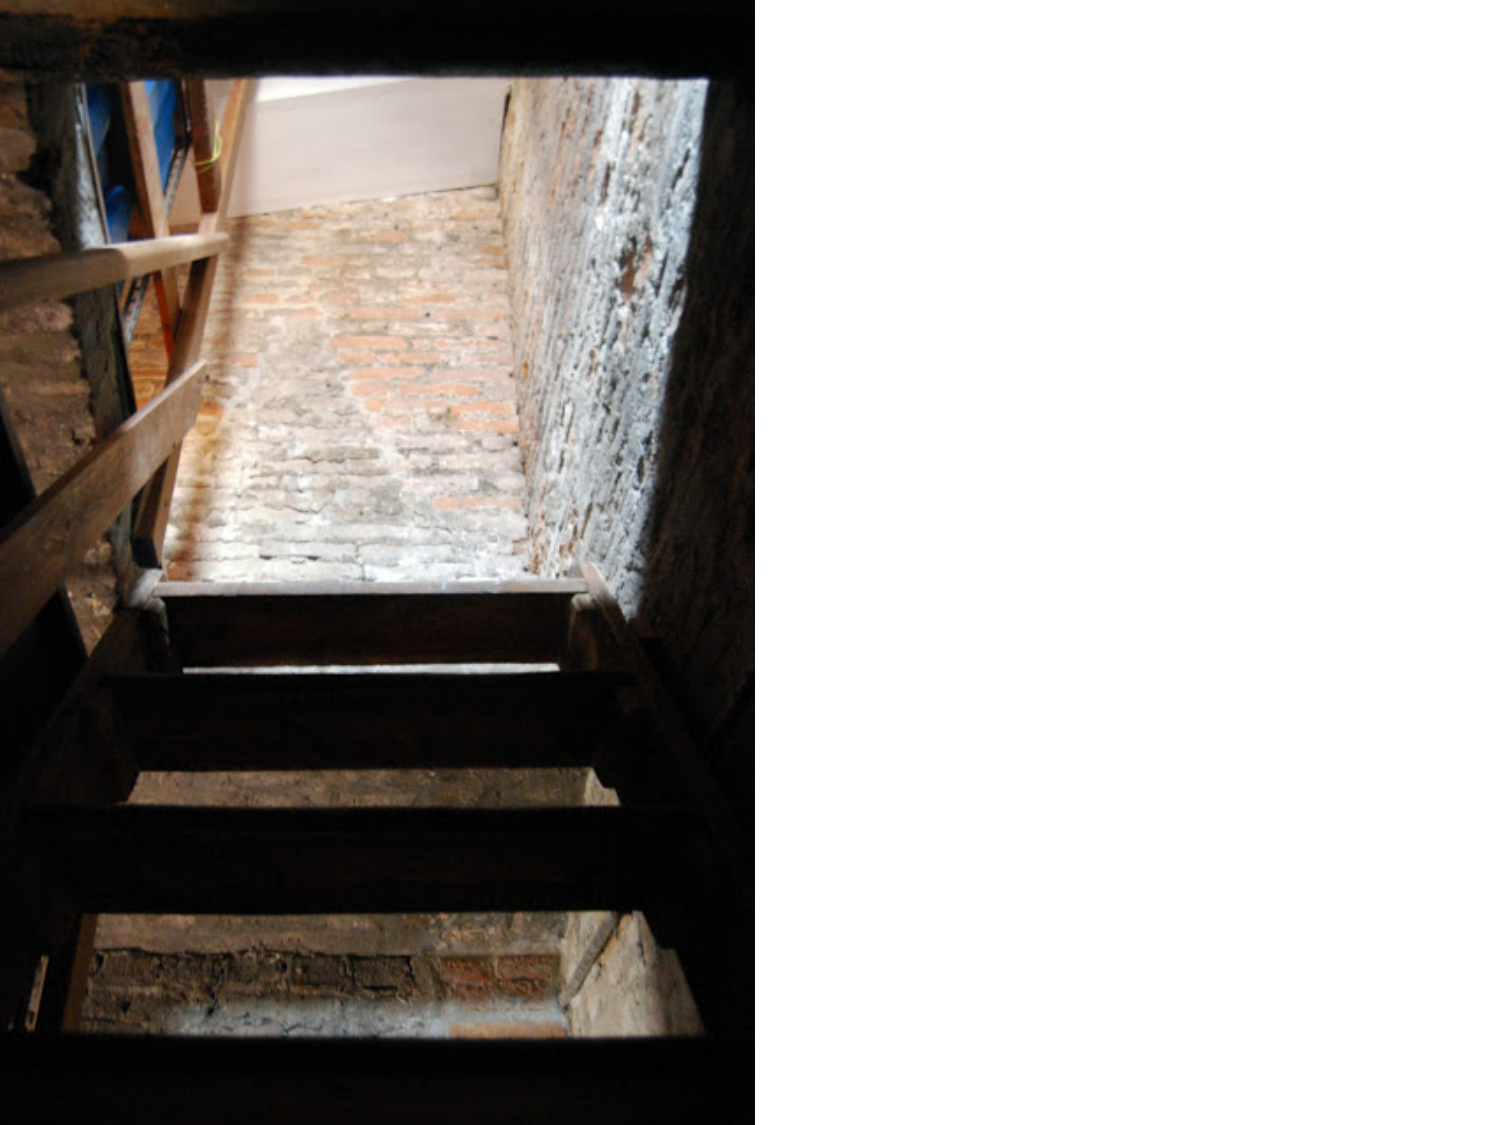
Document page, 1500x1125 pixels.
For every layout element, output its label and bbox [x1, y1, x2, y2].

list [0, 0, 755, 1125]
